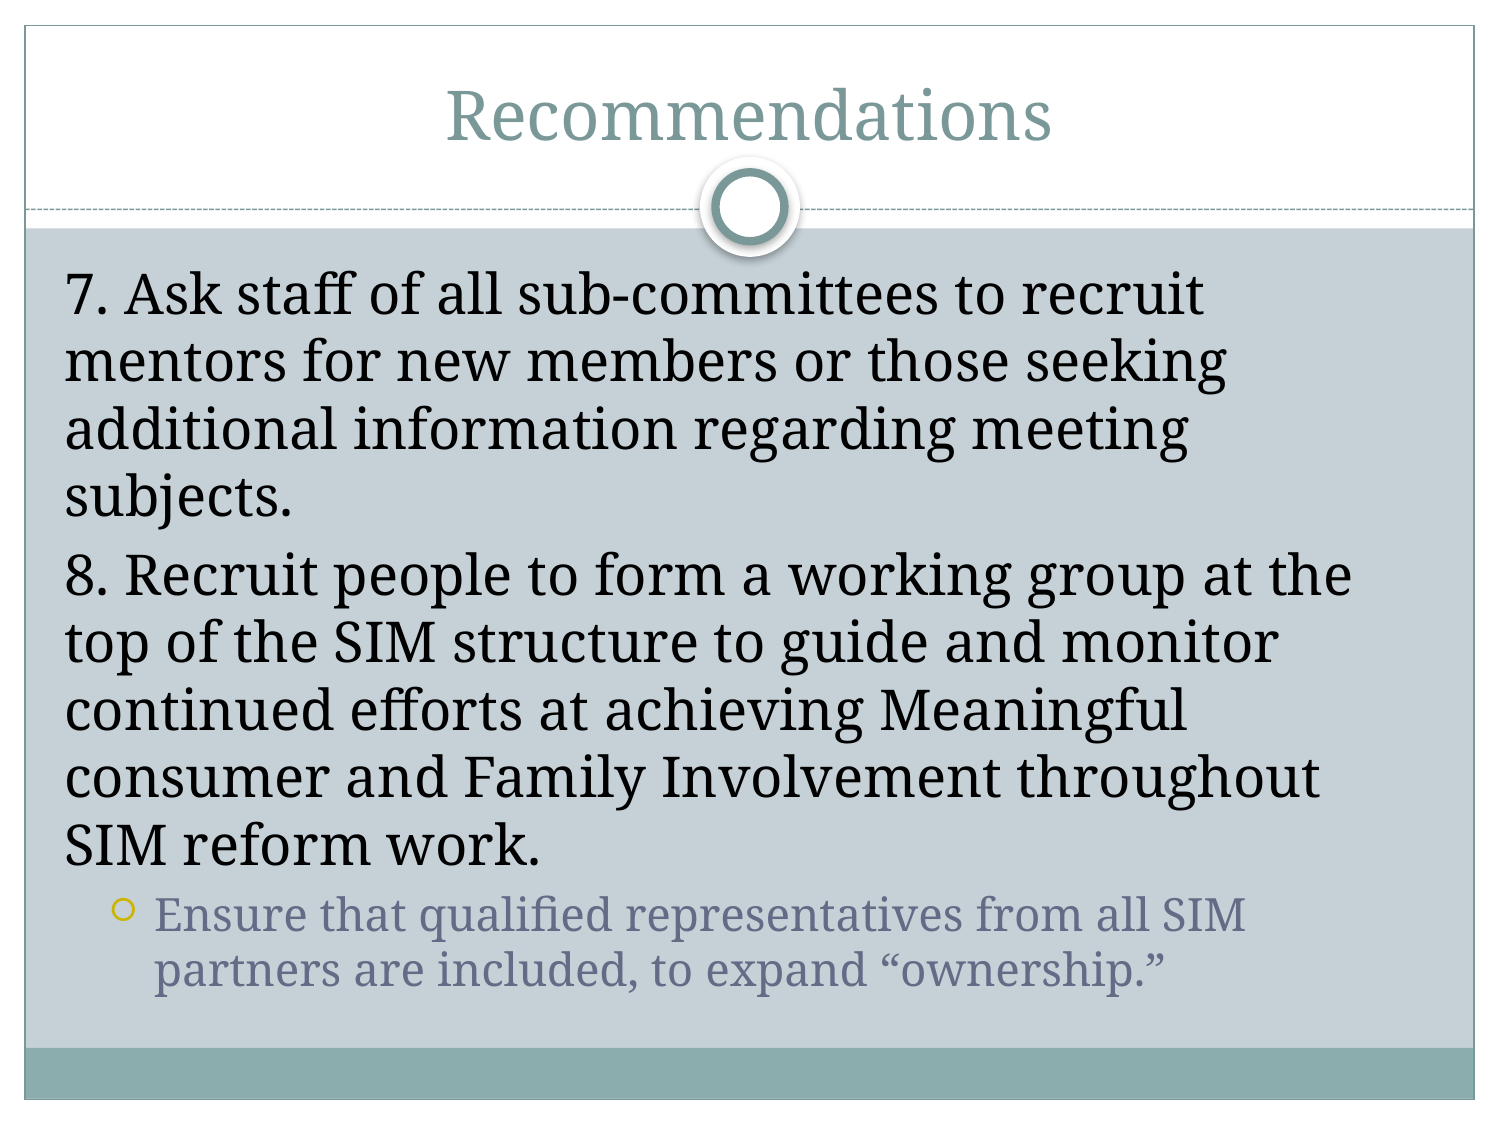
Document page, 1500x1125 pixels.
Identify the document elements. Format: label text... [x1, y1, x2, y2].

list 7. Ask staff of all sub-committees to recruit mentors for new members or those seeking additional information regarding meeting subjects. 8. Recruit people to form a working group at the top of the SIM structure to guide and monitor continued efforts at achieving Meaningful consumer and Family Involvement throughout SIM reform work. Ensure that qualified representatives from all SIM partners are included, to expand “ownership.” [49, 250, 1445, 1001]
title Recommendations [49, 37, 1450, 162]
